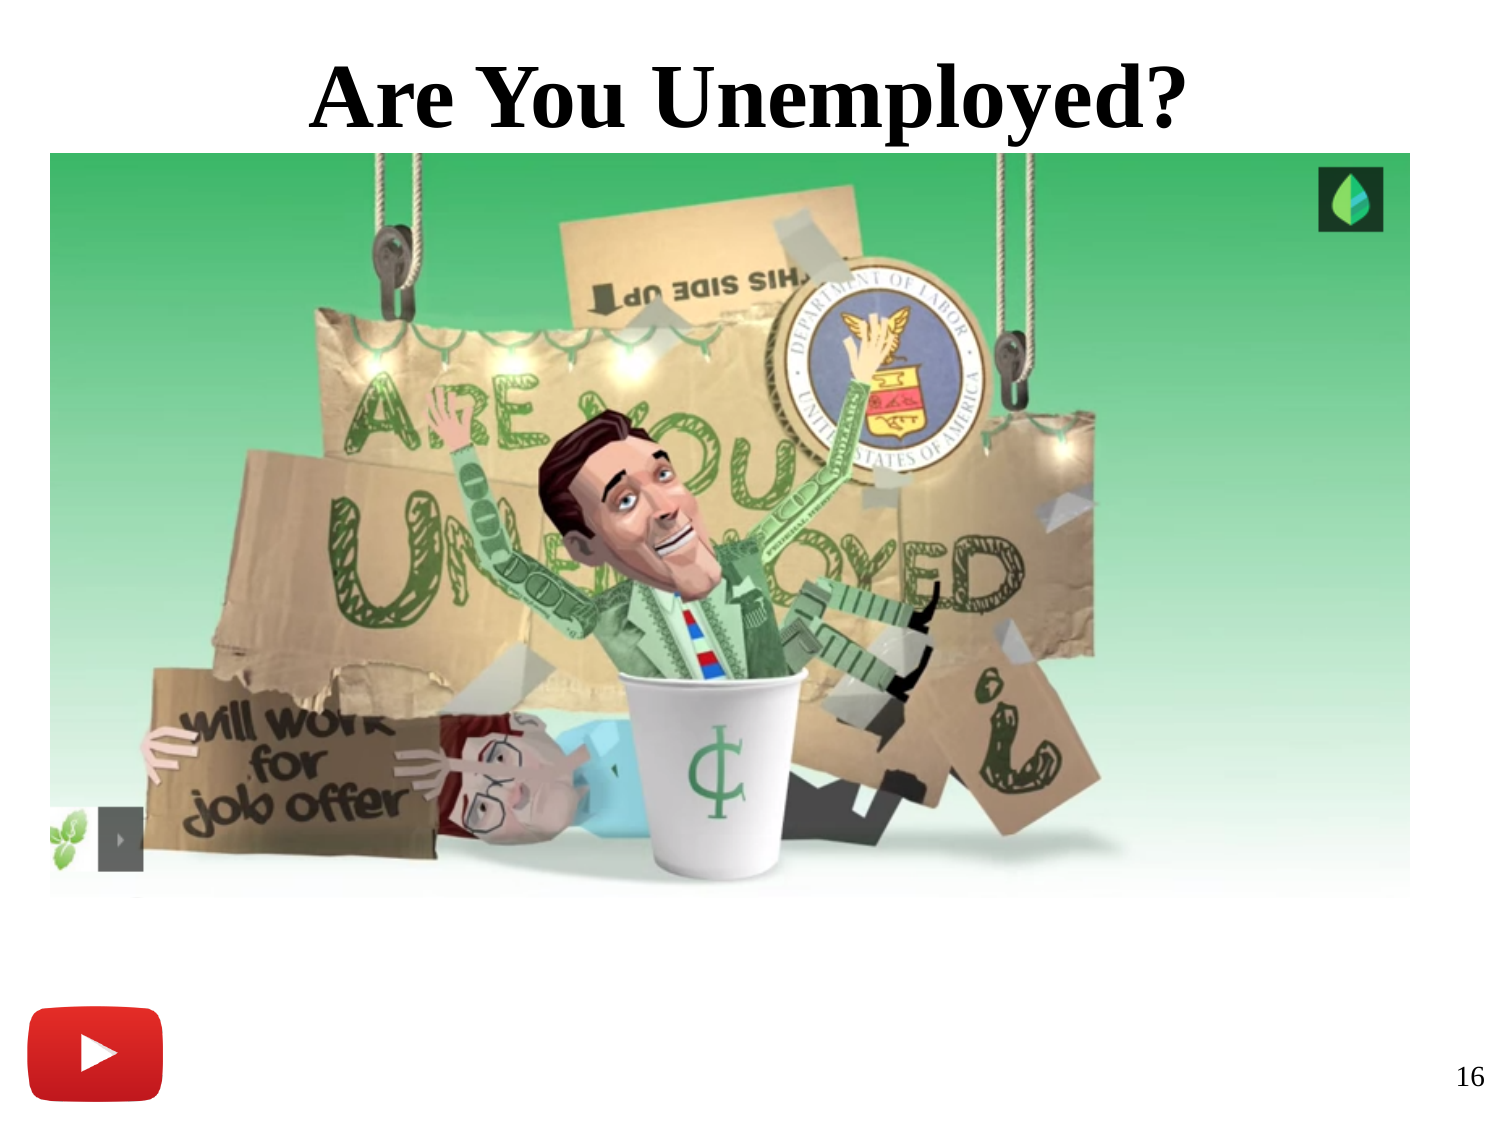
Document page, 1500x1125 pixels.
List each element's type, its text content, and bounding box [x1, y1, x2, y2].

picture [49, 153, 1411, 898]
slide_number 16 [1187, 1049, 1500, 1125]
text_box Are You Unemployed? [0, 50, 1500, 153]
picture [27, 1006, 163, 1102]
